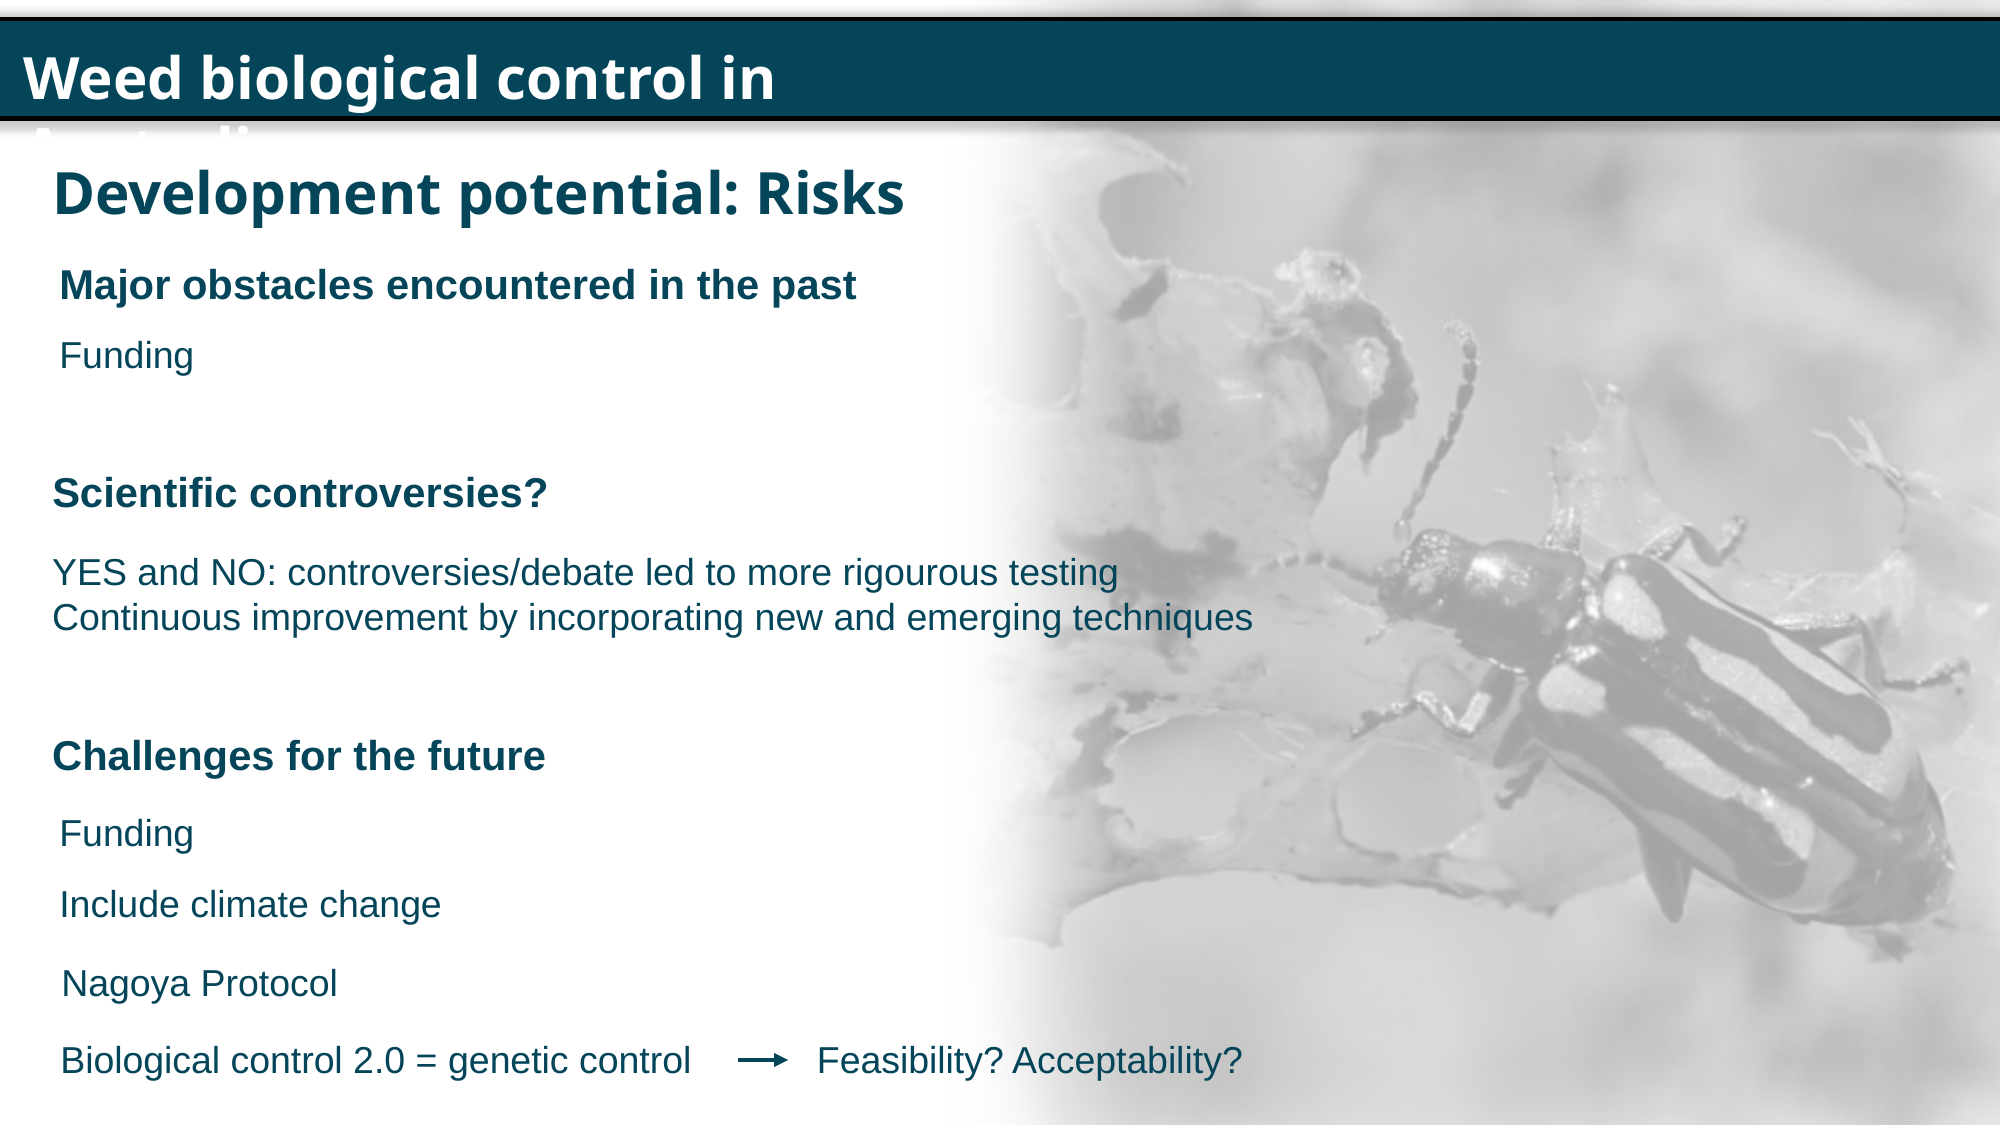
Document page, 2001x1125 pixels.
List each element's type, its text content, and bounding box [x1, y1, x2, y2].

text_box Development potential: Risks [37, 149, 945, 234]
picture [945, 568, 953, 582]
text_box Funding [44, 801, 945, 862]
text_box Challenges for the future [37, 720, 945, 786]
text_box Biological control 2.0 = genetic control Feasibility? Acceptability? [45, 1028, 945, 1089]
text_box Nagoya Protocol [46, 951, 945, 1011]
text_box Scientific controversies? [37, 458, 945, 524]
text_box Include climate change [44, 872, 945, 933]
text_box Funding [44, 323, 945, 384]
picture [945, 117, 2000, 1125]
picture [945, 0, 2000, 20]
text_box Major obstacles encountered in the past [44, 250, 945, 316]
text_box YES and NO: controversies/debate led to more rigourous testing Continuous improvement by incorporating new and emerging techniques [37, 540, 945, 646]
text_box Weed biological control in Australia [8, 34, 945, 189]
text_box [0, 19, 945, 119]
